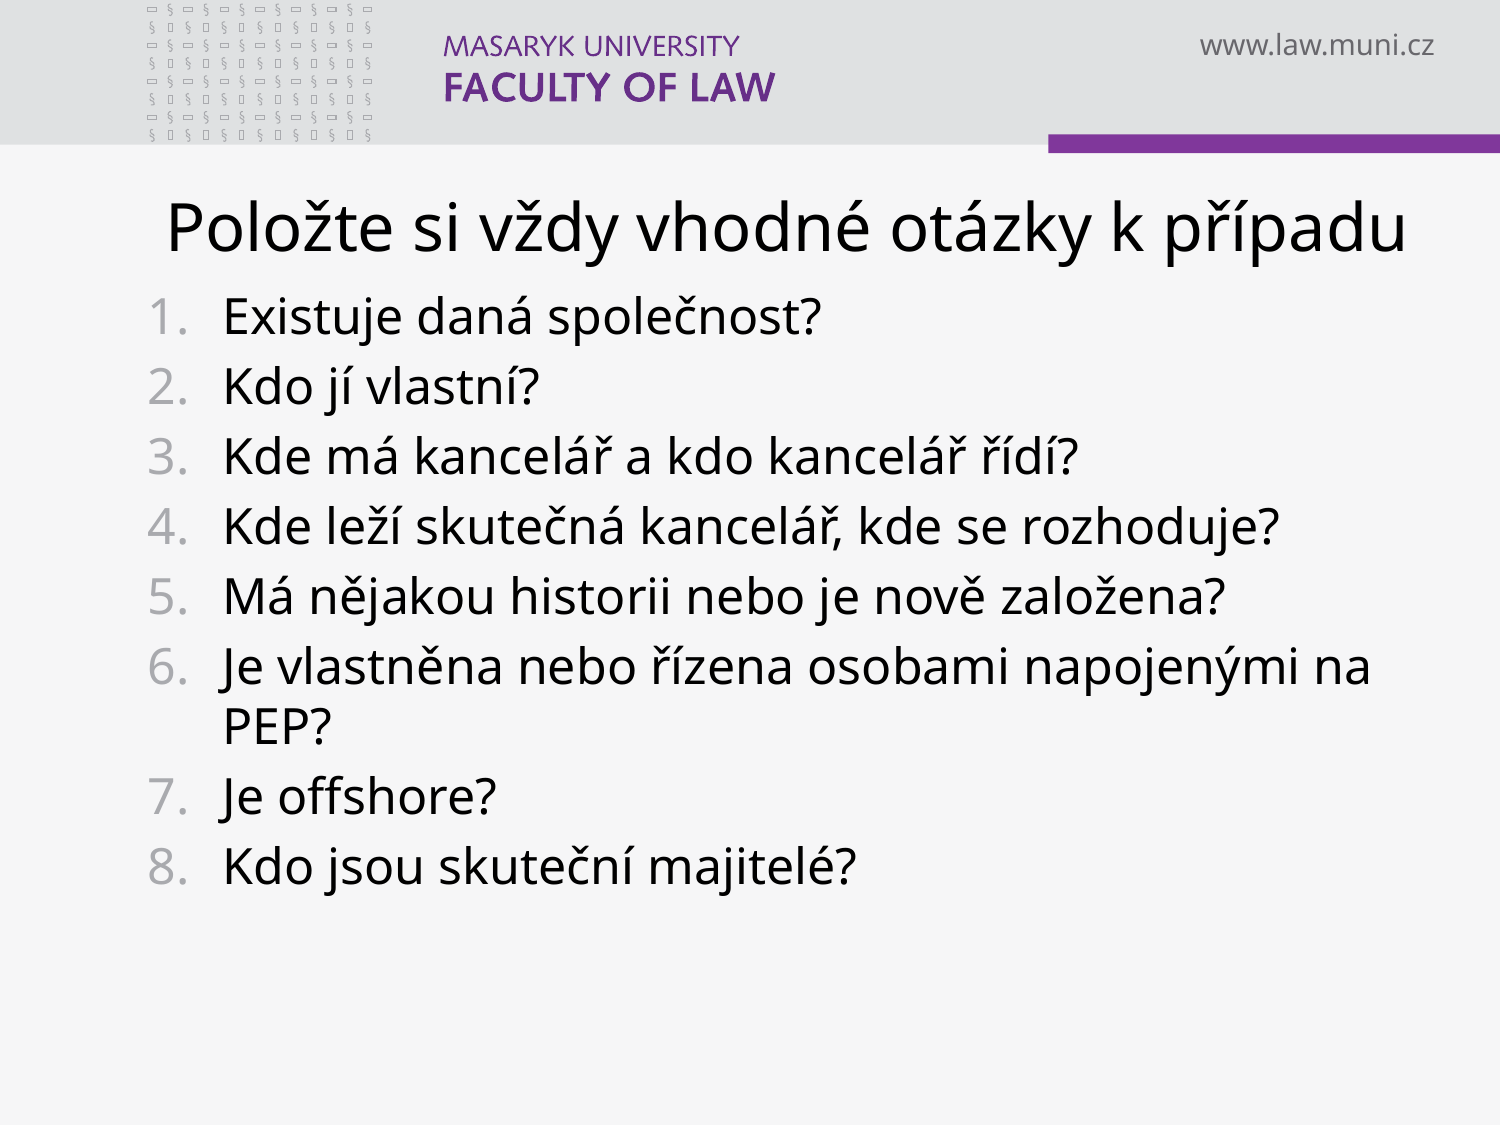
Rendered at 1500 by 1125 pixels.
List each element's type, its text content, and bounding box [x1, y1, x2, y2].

title Položte si vždy vhodné otázky k případu [150, 184, 1425, 288]
list Existuje daná společnost? Kdo jí vlastní? Kde má kancelář a kdo kancelář řídí? Kde leží skutečná kancelář, kde se rozhoduje? Má nějakou historii nebo je nově založena? Je vlastněna nebo řízena osobami napojenými na PEP? Je offshore? Kdo jsou skuteční majitelé? [147, 284, 1423, 941]
